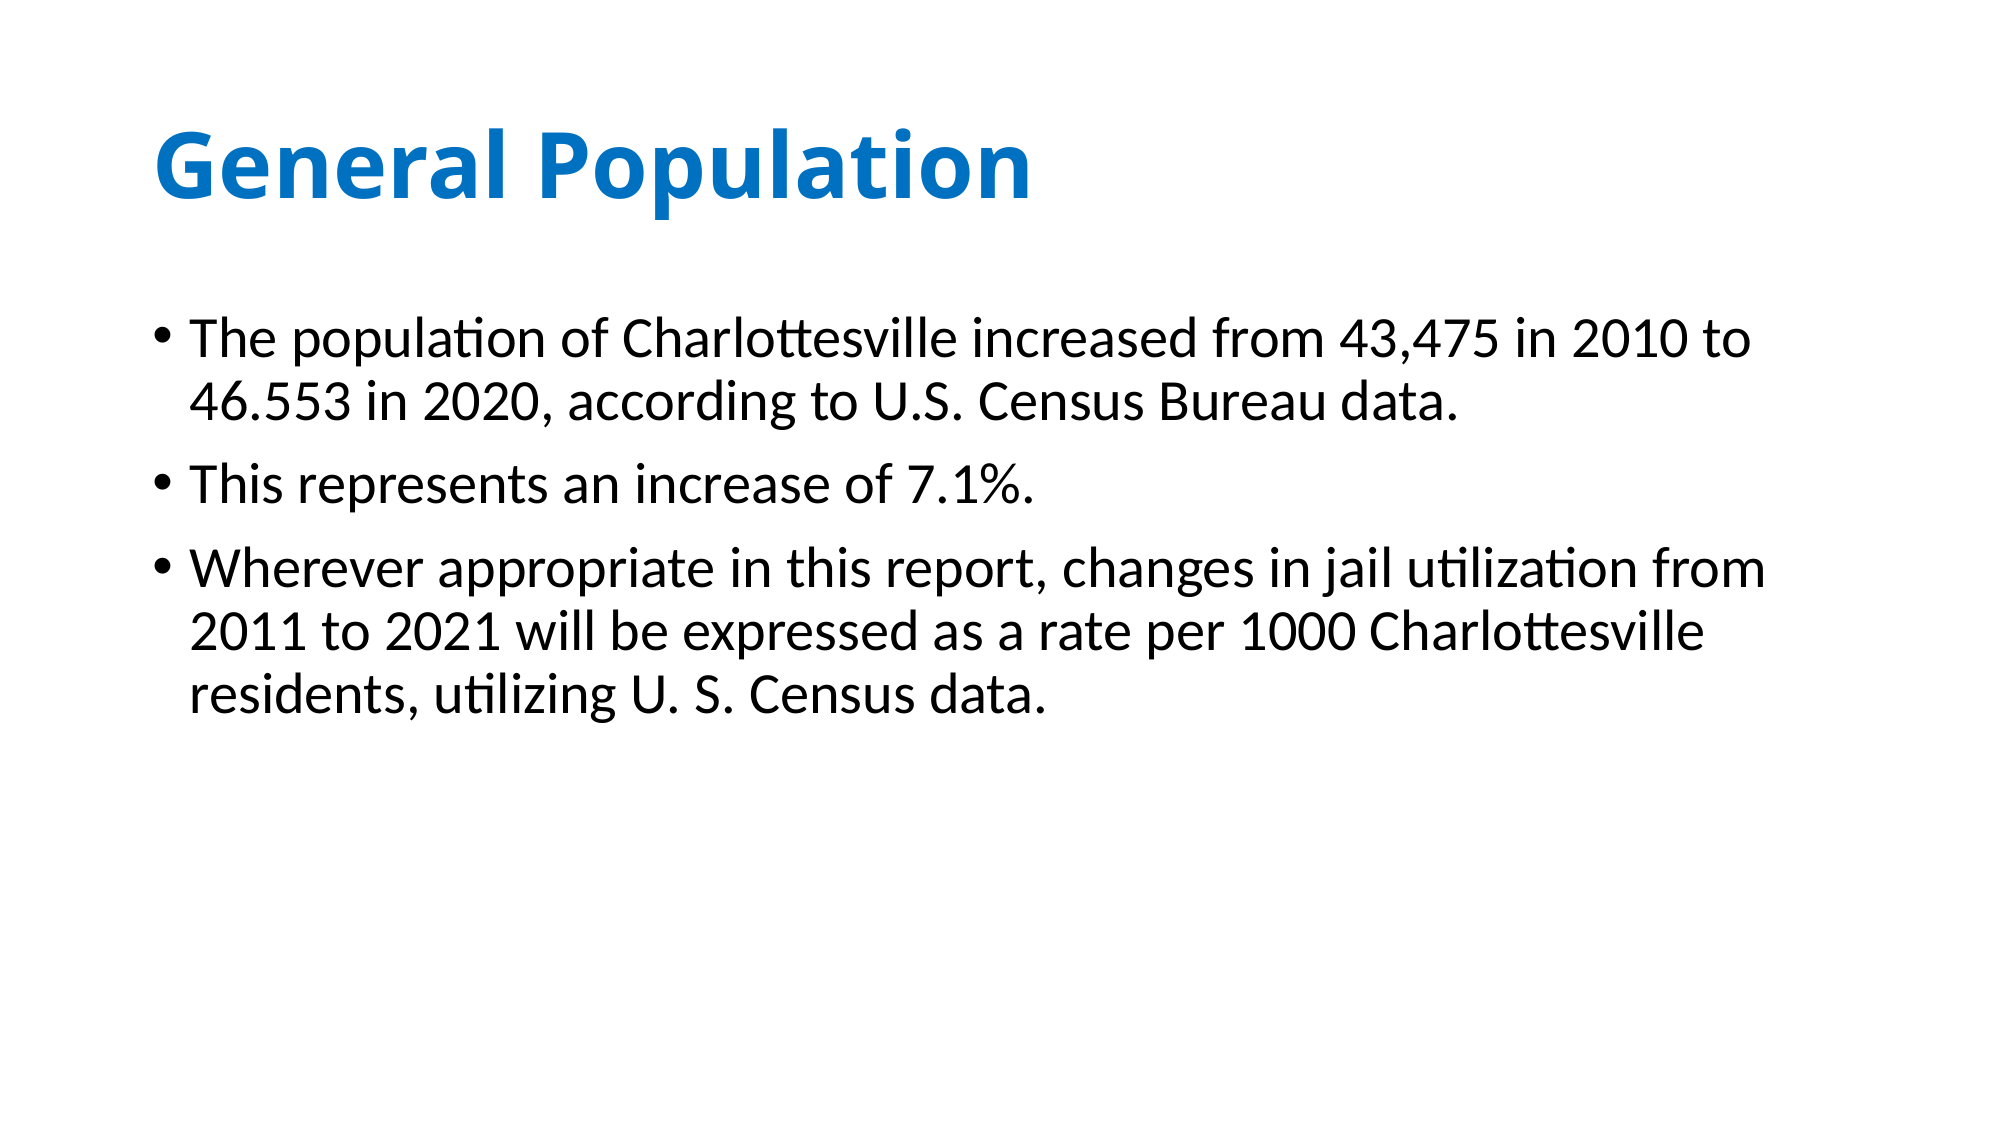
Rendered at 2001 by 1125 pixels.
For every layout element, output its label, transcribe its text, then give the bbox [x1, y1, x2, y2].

list The population of Charlottesville increased from 43,475 in 2010 to 46.553 in 2020, according to U.S. Census Bureau data. This represents an increase of 7.1%. Wherever appropriate in this report, changes in jail utilization from 2011 to 2021 will be expressed as a rate per 1000 Charlottesville residents, utilizing U. S. Census data. [137, 299, 1863, 1014]
title General Population [137, 59, 1863, 278]
